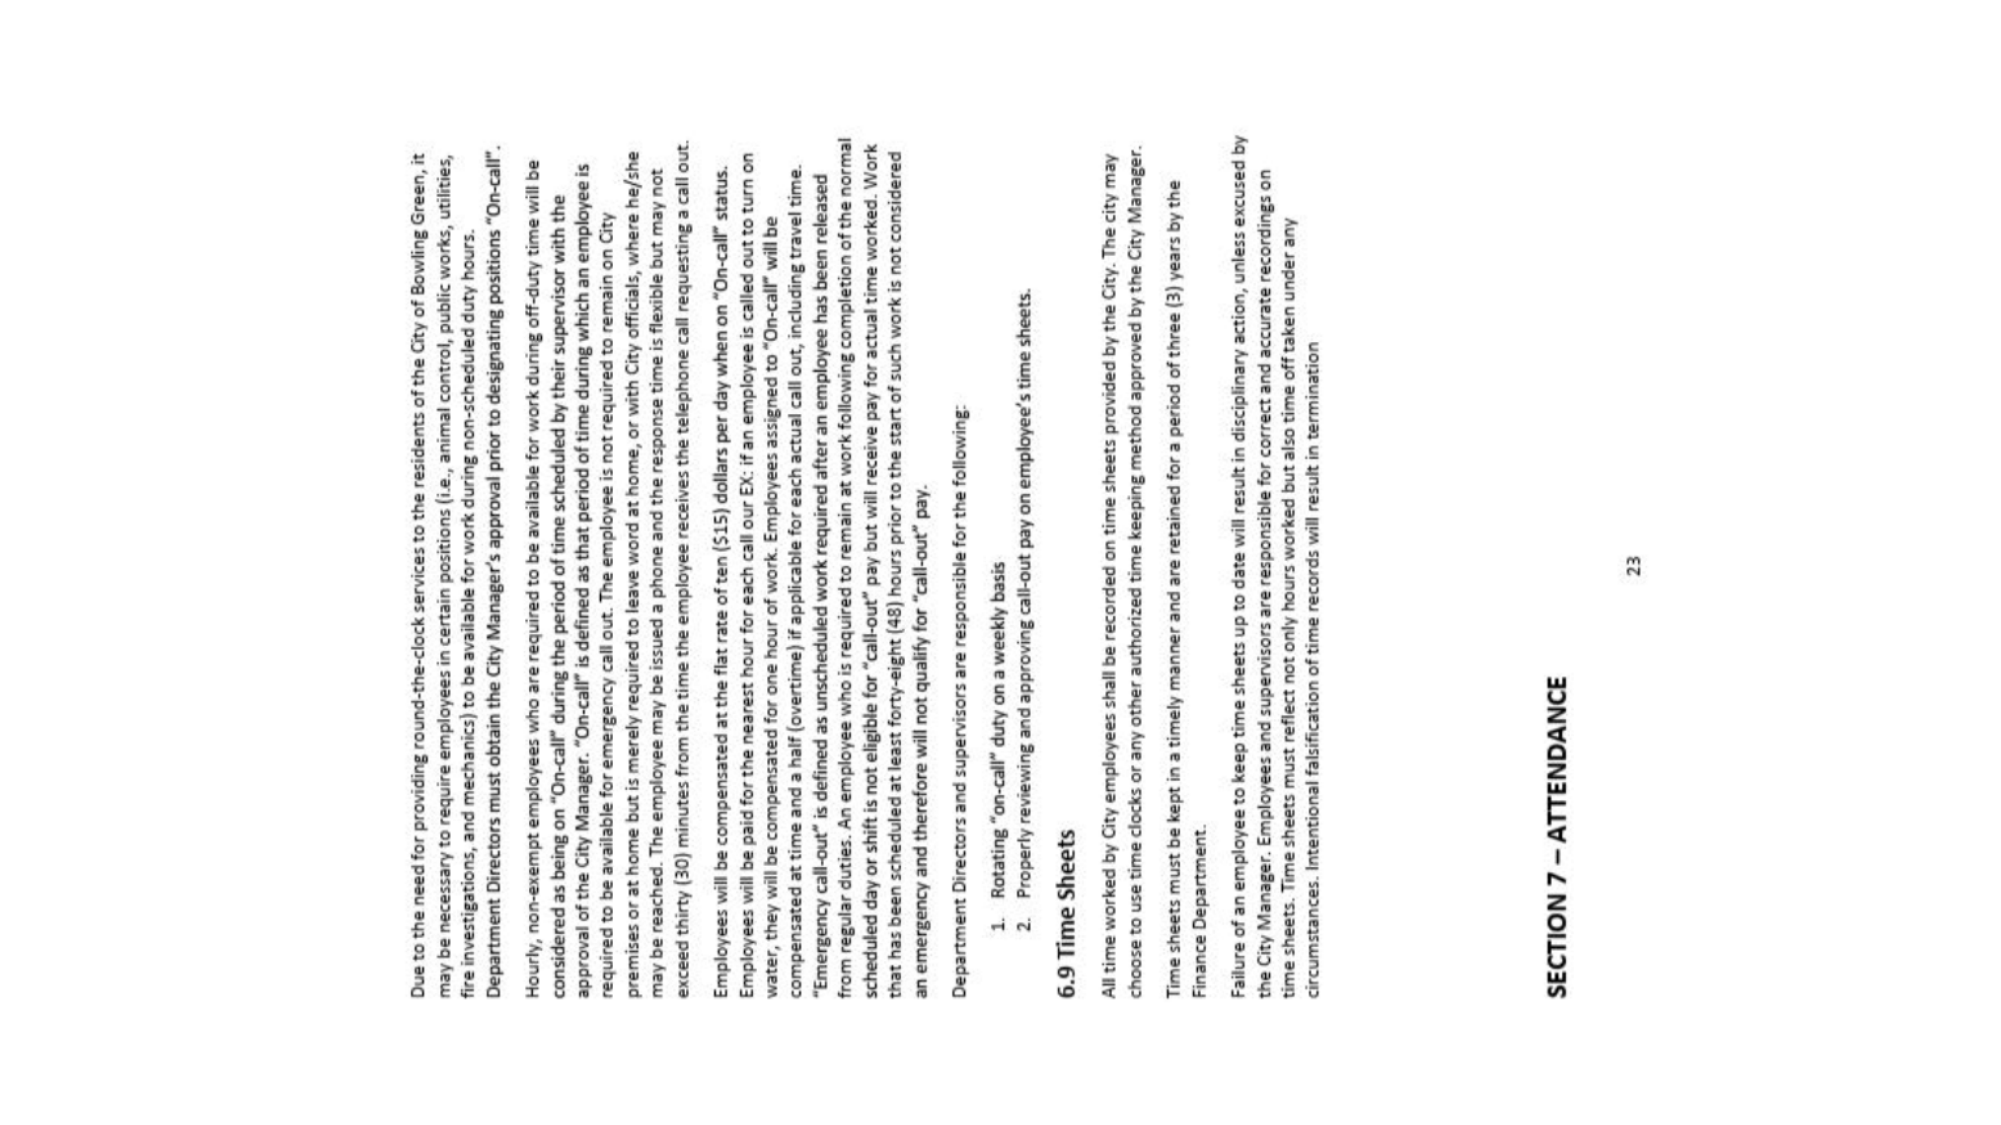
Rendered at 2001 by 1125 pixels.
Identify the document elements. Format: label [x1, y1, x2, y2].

picture [274, 0, 1734, 1125]
